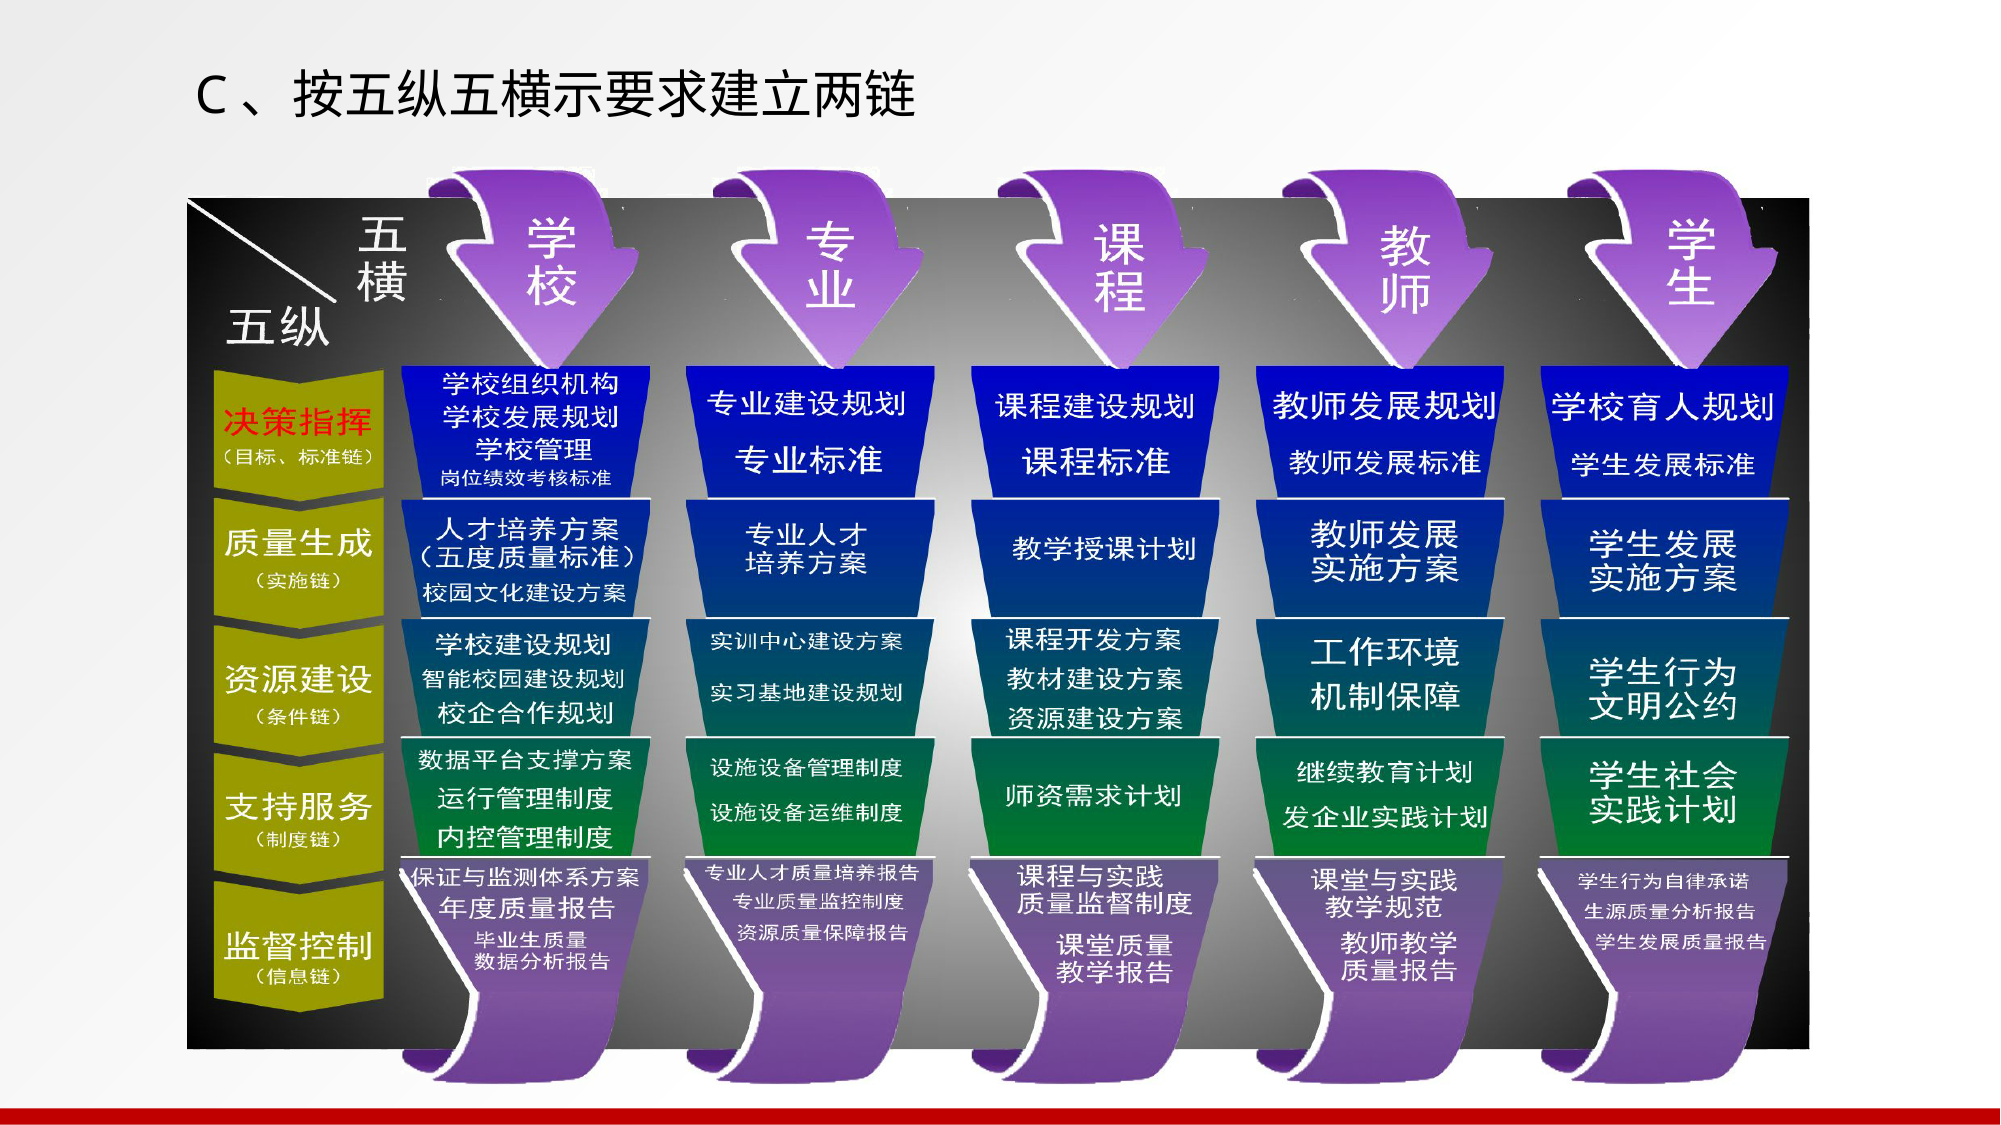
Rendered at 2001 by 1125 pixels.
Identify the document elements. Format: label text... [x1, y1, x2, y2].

text_box C、按五纵五横示要求建立两链 [180, 53, 1171, 93]
text_box [0, 1108, 2000, 1125]
picture [148, 93, 1820, 1107]
